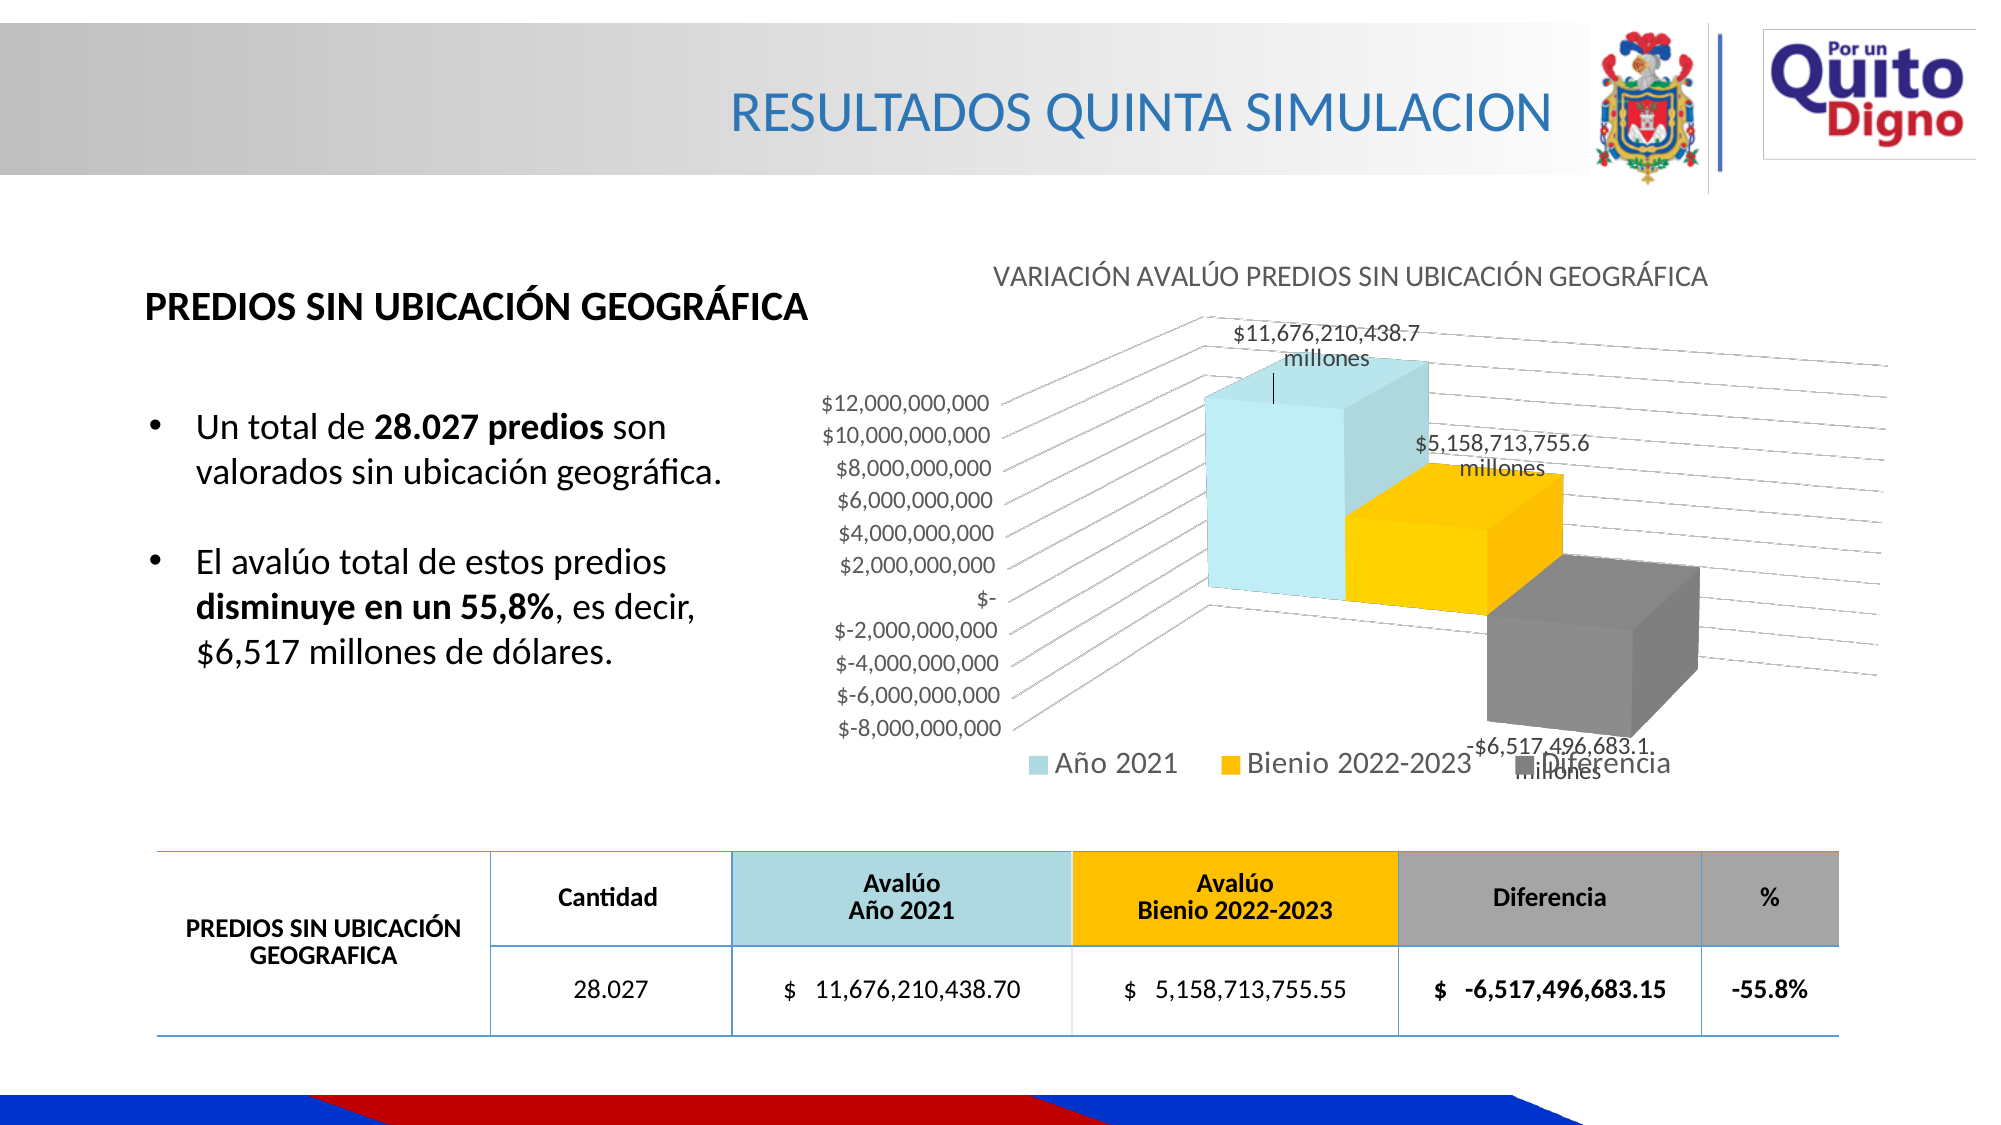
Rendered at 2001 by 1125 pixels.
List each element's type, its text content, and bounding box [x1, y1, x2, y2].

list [1590, 23, 1976, 194]
table_cell $ 11,676,210,438.70 [733, 947, 1071, 1035]
table_header Avalúo Año 2021 [733, 890, 1071, 945]
table_header Avalúo Bienio 2022-2023 [1073, 890, 1398, 945]
table_header Cantidad [491, 852, 731, 945]
picture [0, 1095, 1584, 1125]
table_header Diferencia [1399, 890, 1701, 945]
text_box Un total de 28.027 predios son valorados sin ubicación geográfica. El avalúo total de estos predios disminuye en un 55,8%, es decir, $6,517 millones de dólares. [134, 394, 726, 769]
table_header % [1702, 890, 1839, 945]
table_header PREDIOS SIN UBICACIÓN GEOGRAFICA [157, 852, 490, 1035]
text_box [0, 22, 1667, 176]
table_cell -55.8% [1702, 947, 1839, 1035]
chart [726, 234, 1976, 890]
table_cell 28.027 [491, 947, 731, 1035]
text_box PREDIOS SIN UBICACIÓN GEOGRÁFICA [130, 271, 726, 337]
text_box RESULTADOS QUINTA SIMULACION [547, 65, 1569, 151]
table_cell $ 5,158,713,755.55 [1073, 947, 1398, 1035]
table_cell $ -6,517,496,683.15 [1399, 947, 1701, 1035]
